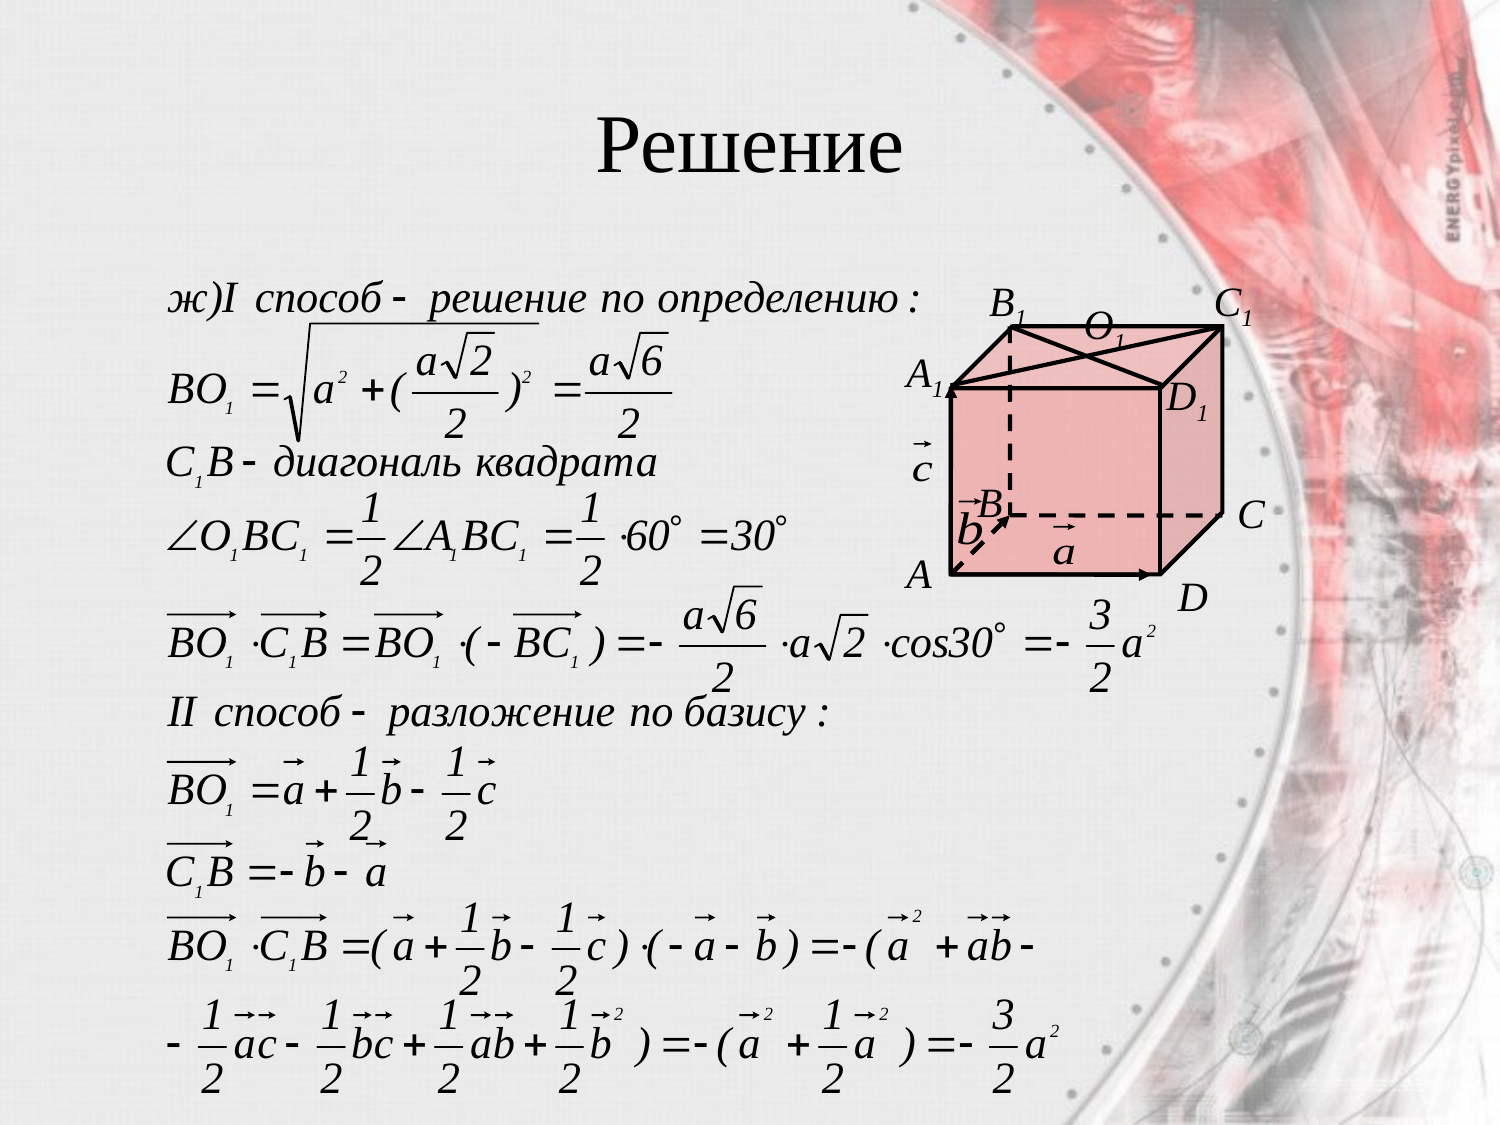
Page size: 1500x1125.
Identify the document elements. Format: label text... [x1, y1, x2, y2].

text_box D [1171, 562, 1211, 628]
text_box C1 [1198, 267, 1282, 339]
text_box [950, 488, 991, 555]
text_box D1 [1171, 361, 1247, 434]
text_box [1045, 515, 1086, 572]
picture [0, 0, 1500, 1125]
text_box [956, 515, 1011, 575]
text_box C [1222, 479, 1270, 545]
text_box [159, 266, 1168, 1104]
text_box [950, 326, 1223, 386]
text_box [905, 432, 942, 492]
title Решение [75, 45, 1425, 233]
